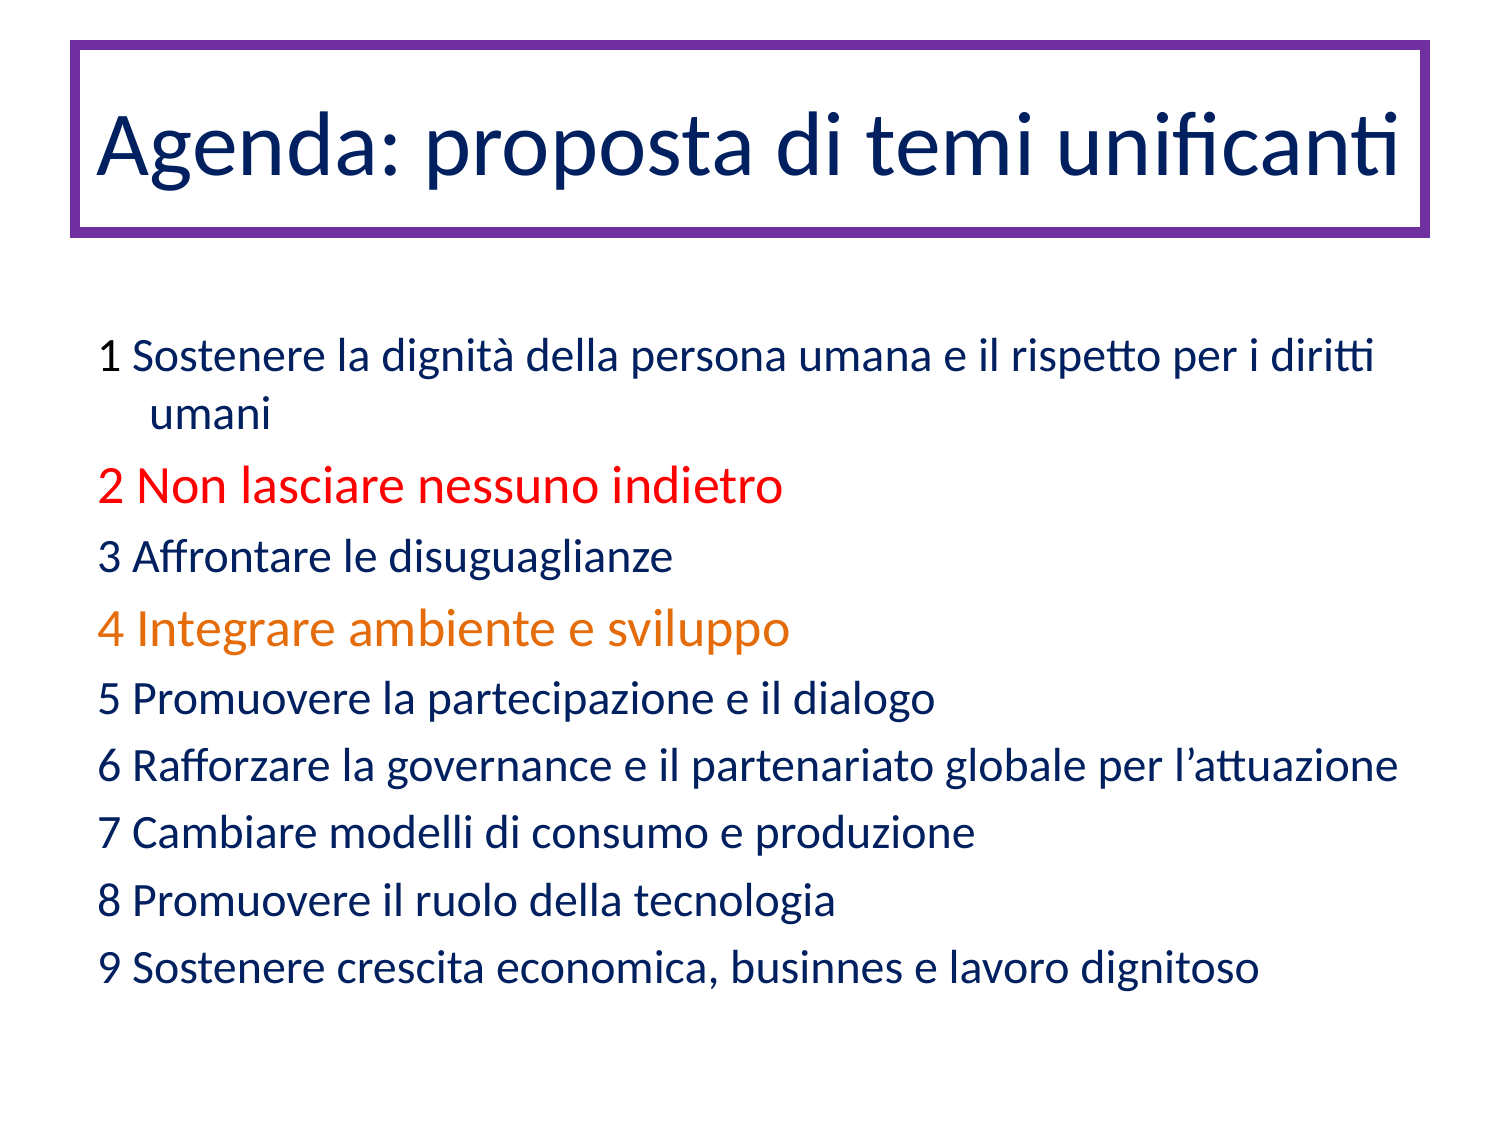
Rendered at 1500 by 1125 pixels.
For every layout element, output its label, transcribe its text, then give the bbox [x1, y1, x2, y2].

list 1 Sostenere la dignità della persona umana e il rispetto per i diritti umani 2 Non lasciare nessuno indietro 3 Affrontare le disuguaglianze 4 Integrare ambiente e sviluppo 5 Promuovere la partecipazione e il dialogo 6 Rafforzare la governance e il partenariato globale per l’attuazione 7 Cambiare modelli di consumo e produzione 8 Promuovere il ruolo della tecnologia 9 Sostenere crescita economica, businnes e lavoro dignitoso [82, 316, 1432, 1059]
title Agenda: proposta di temi unificanti [75, 45, 1425, 233]
